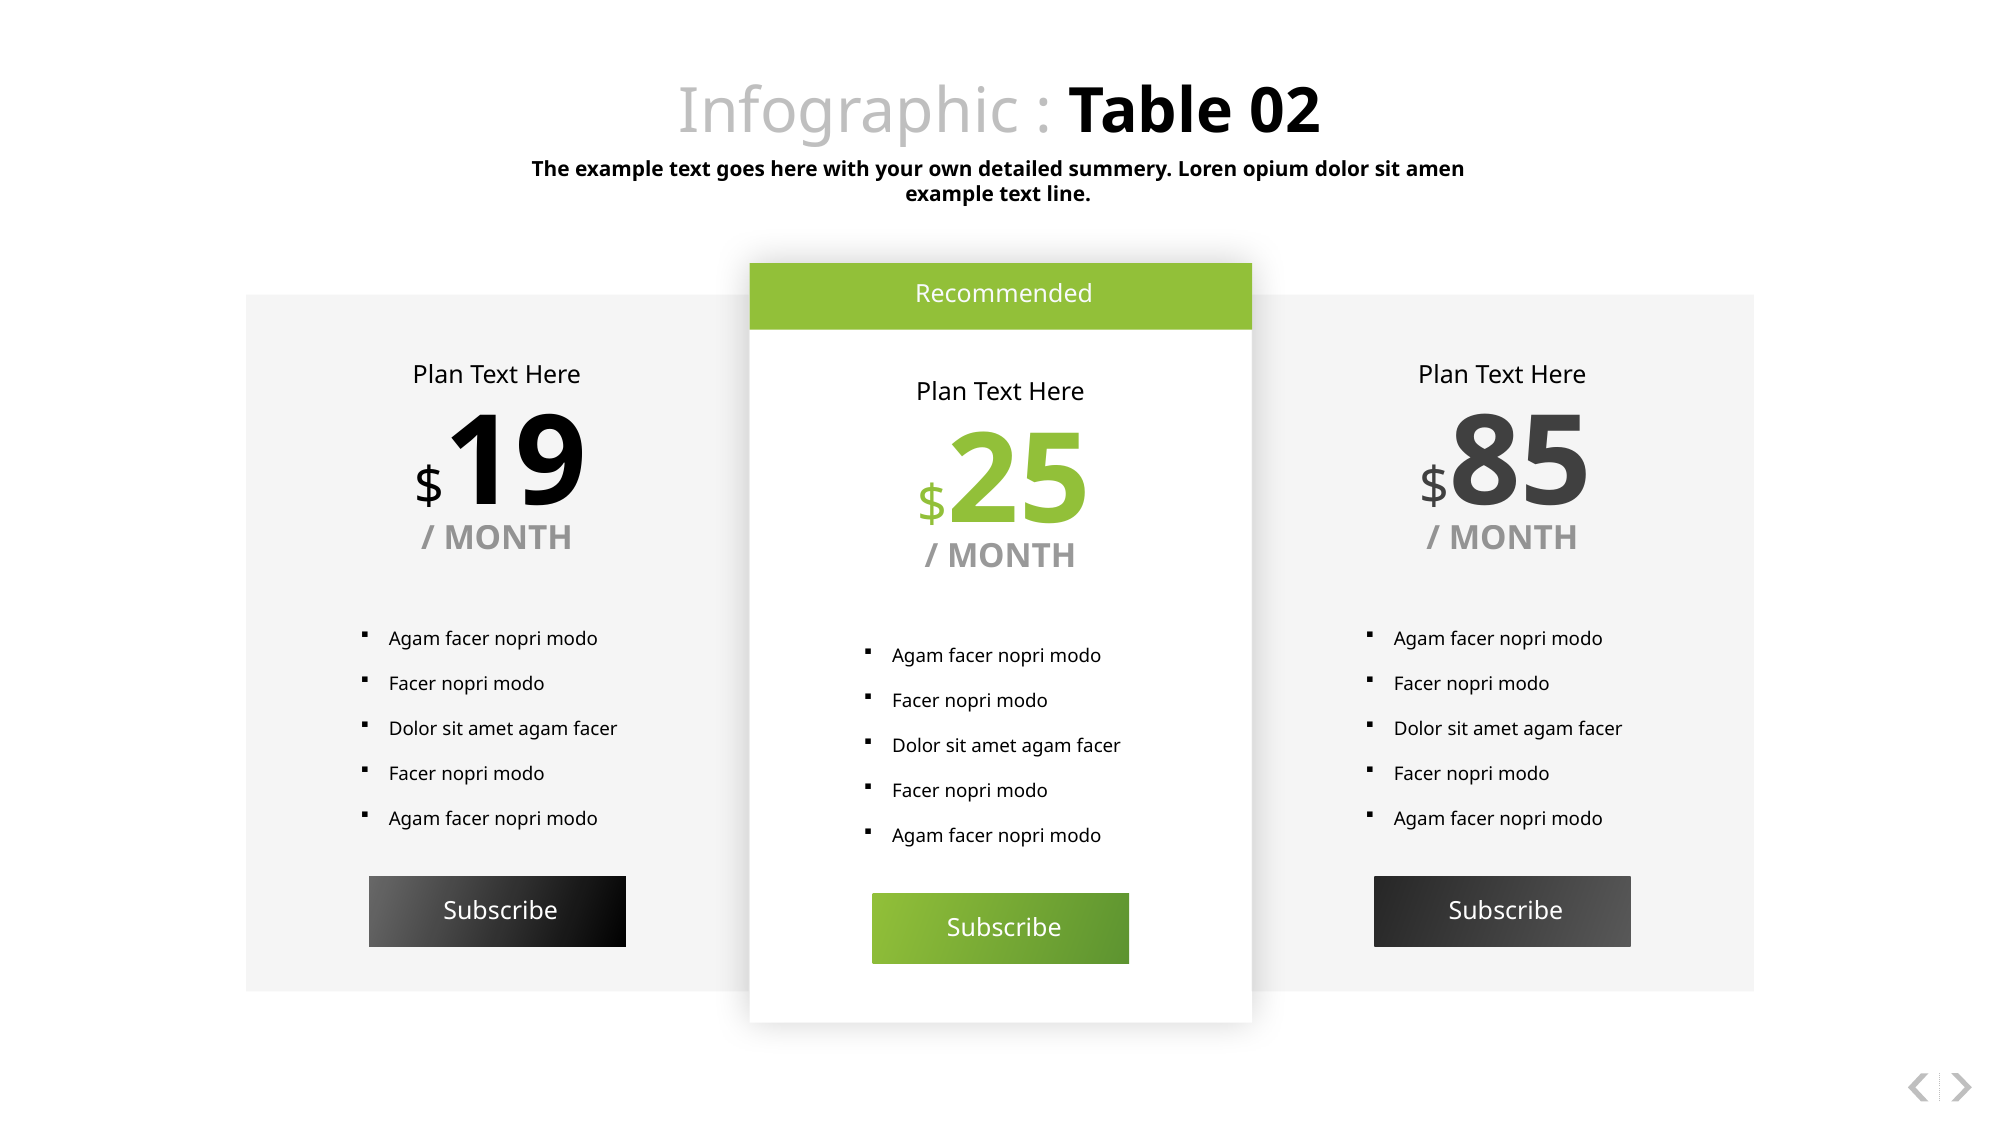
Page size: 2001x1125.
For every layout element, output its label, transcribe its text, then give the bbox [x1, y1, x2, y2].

text_box Infographic : Table 02 [487, 71, 1513, 147]
text_box Agam facer nopri modo Facer nopri modo Dolor sit amet agam facer Facer nopri modo Agam facer nopri modo [1350, 596, 1671, 836]
text_box Agam facer nopri modo Facer nopri modo Dolor sit amet agam facer Facer nopri modo Agam facer nopri modo [345, 596, 667, 836]
text_box / MONTH [1406, 513, 1599, 561]
text_box Plan Text Here [1388, 345, 1616, 374]
text_box Subscribe [1420, 888, 1592, 931]
text_box $85 [1387, 374, 1625, 536]
text_box / MONTH [904, 530, 1097, 578]
text_box Recommended [820, 270, 1189, 315]
text_box [368, 875, 627, 948]
text_box Agam facer nopri modo Facer nopri modo Dolor sit amet agam facer Facer nopri modo Agam facer nopri modo [849, 613, 1169, 854]
text_box [748, 331, 1253, 1024]
text_box The example text goes here with your own detailed summery. Loren opium dolor sit amen example text line. [475, 147, 1522, 213]
text_box [748, 262, 1253, 331]
text_box Subscribe [918, 905, 1090, 948]
text_box [245, 293, 729, 992]
text_box [1373, 875, 1632, 948]
text_box Plan Text Here [383, 345, 611, 374]
text_box / MONTH [401, 513, 593, 561]
text_box Plan Text Here [886, 362, 1115, 391]
text_box $19 [382, 374, 620, 536]
text_box Subscribe [415, 888, 587, 931]
text_box [872, 893, 1130, 965]
text_box $25 [885, 391, 1123, 553]
text_box [1250, 293, 1755, 992]
